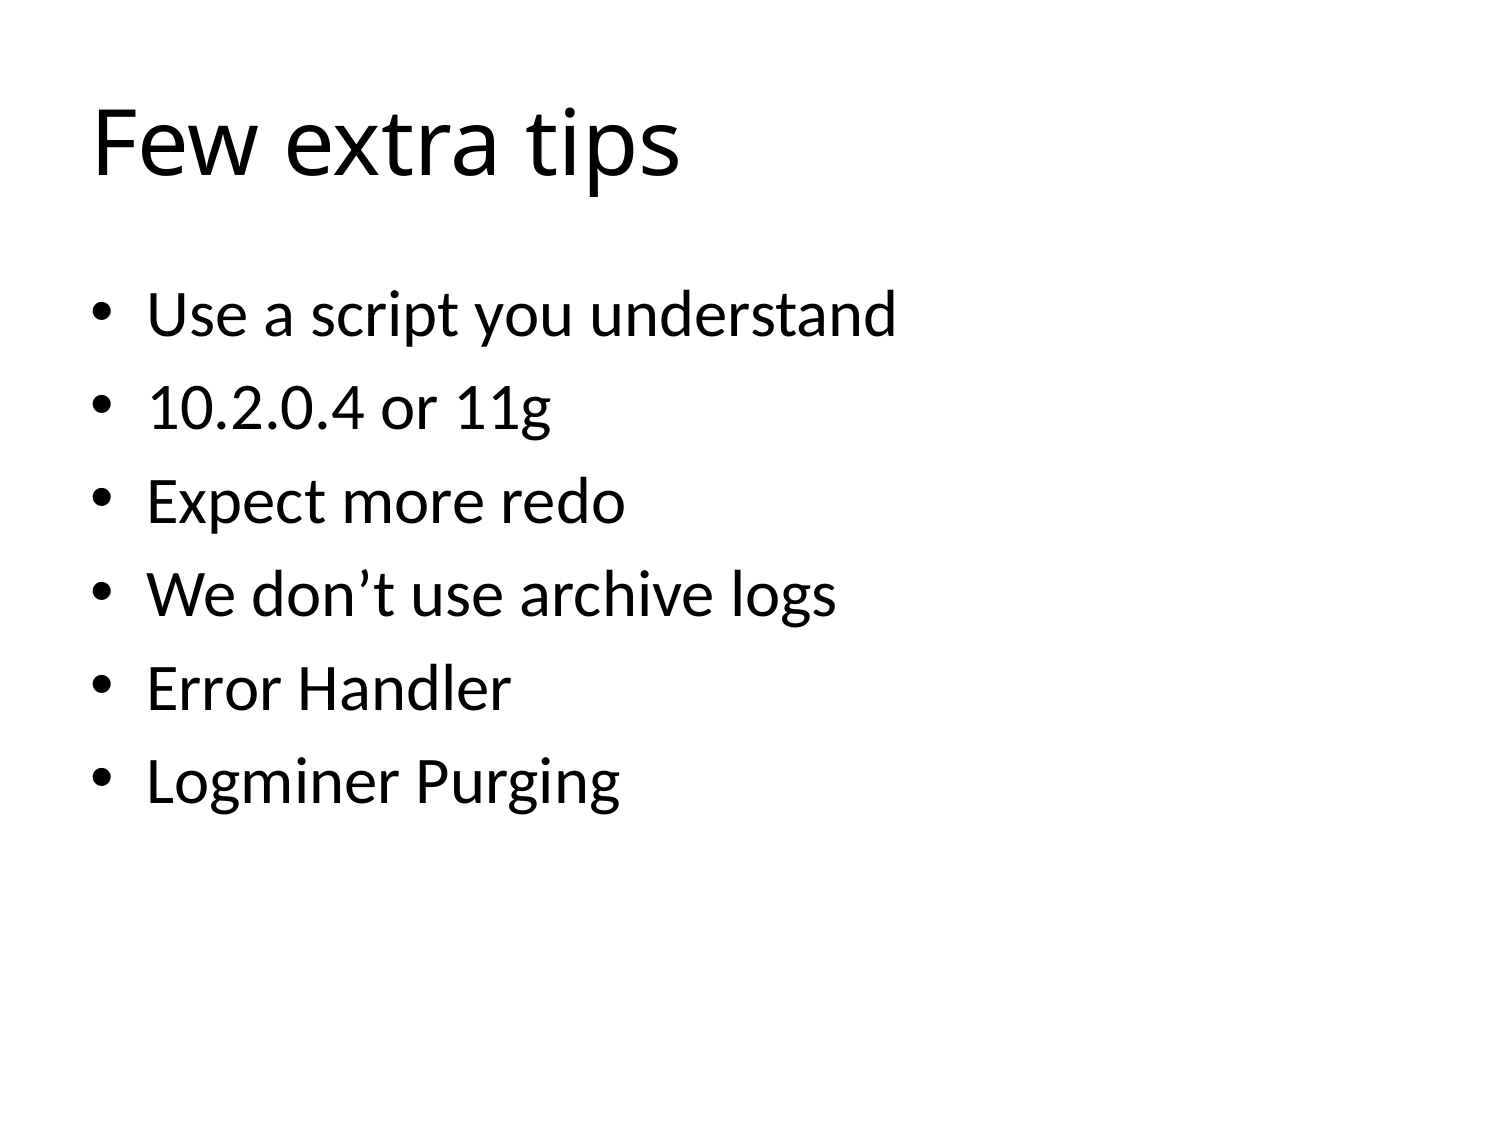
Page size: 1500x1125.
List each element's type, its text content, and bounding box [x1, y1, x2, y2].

title Few extra tips [75, 45, 1425, 233]
list Use a script you understand 10.2.0.4 or 11g Expect more redo We don’t use archive logs Error Handler Logminer Purging [75, 262, 1425, 1005]
